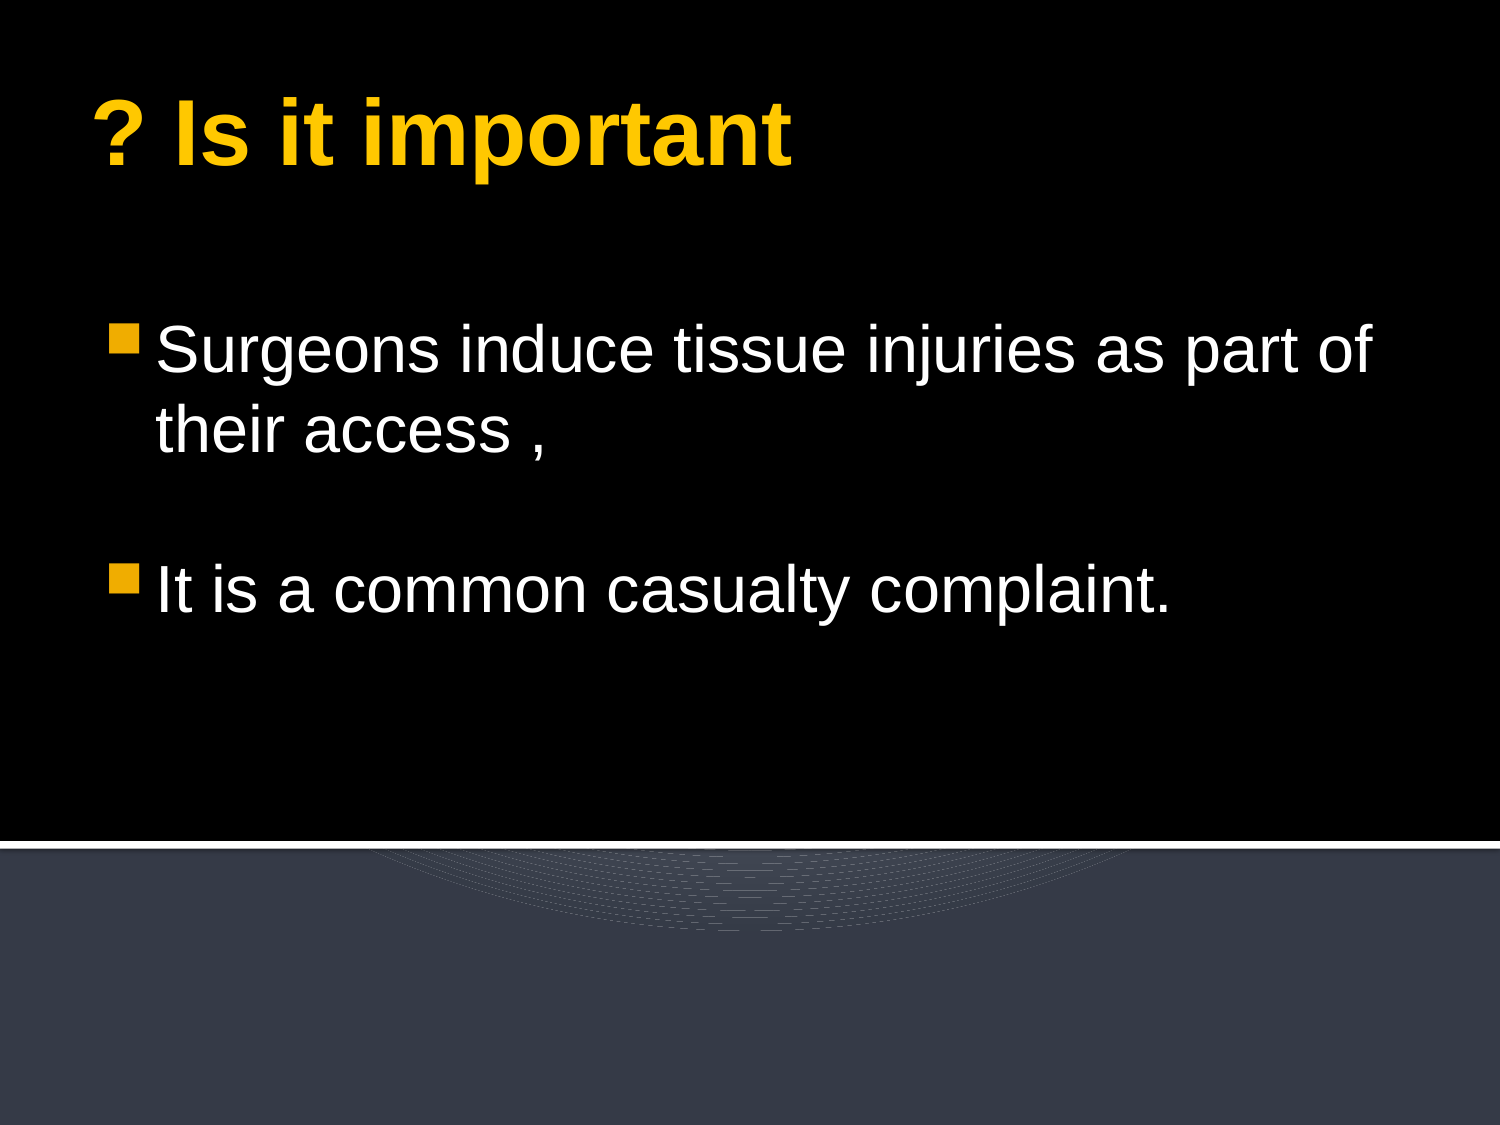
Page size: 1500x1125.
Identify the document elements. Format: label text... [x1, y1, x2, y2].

title Is it important ? [74, 24, 1426, 231]
list Surgeons induce tissue injuries as part of their access , It is a common casualty complaint. [74, 290, 1426, 811]
